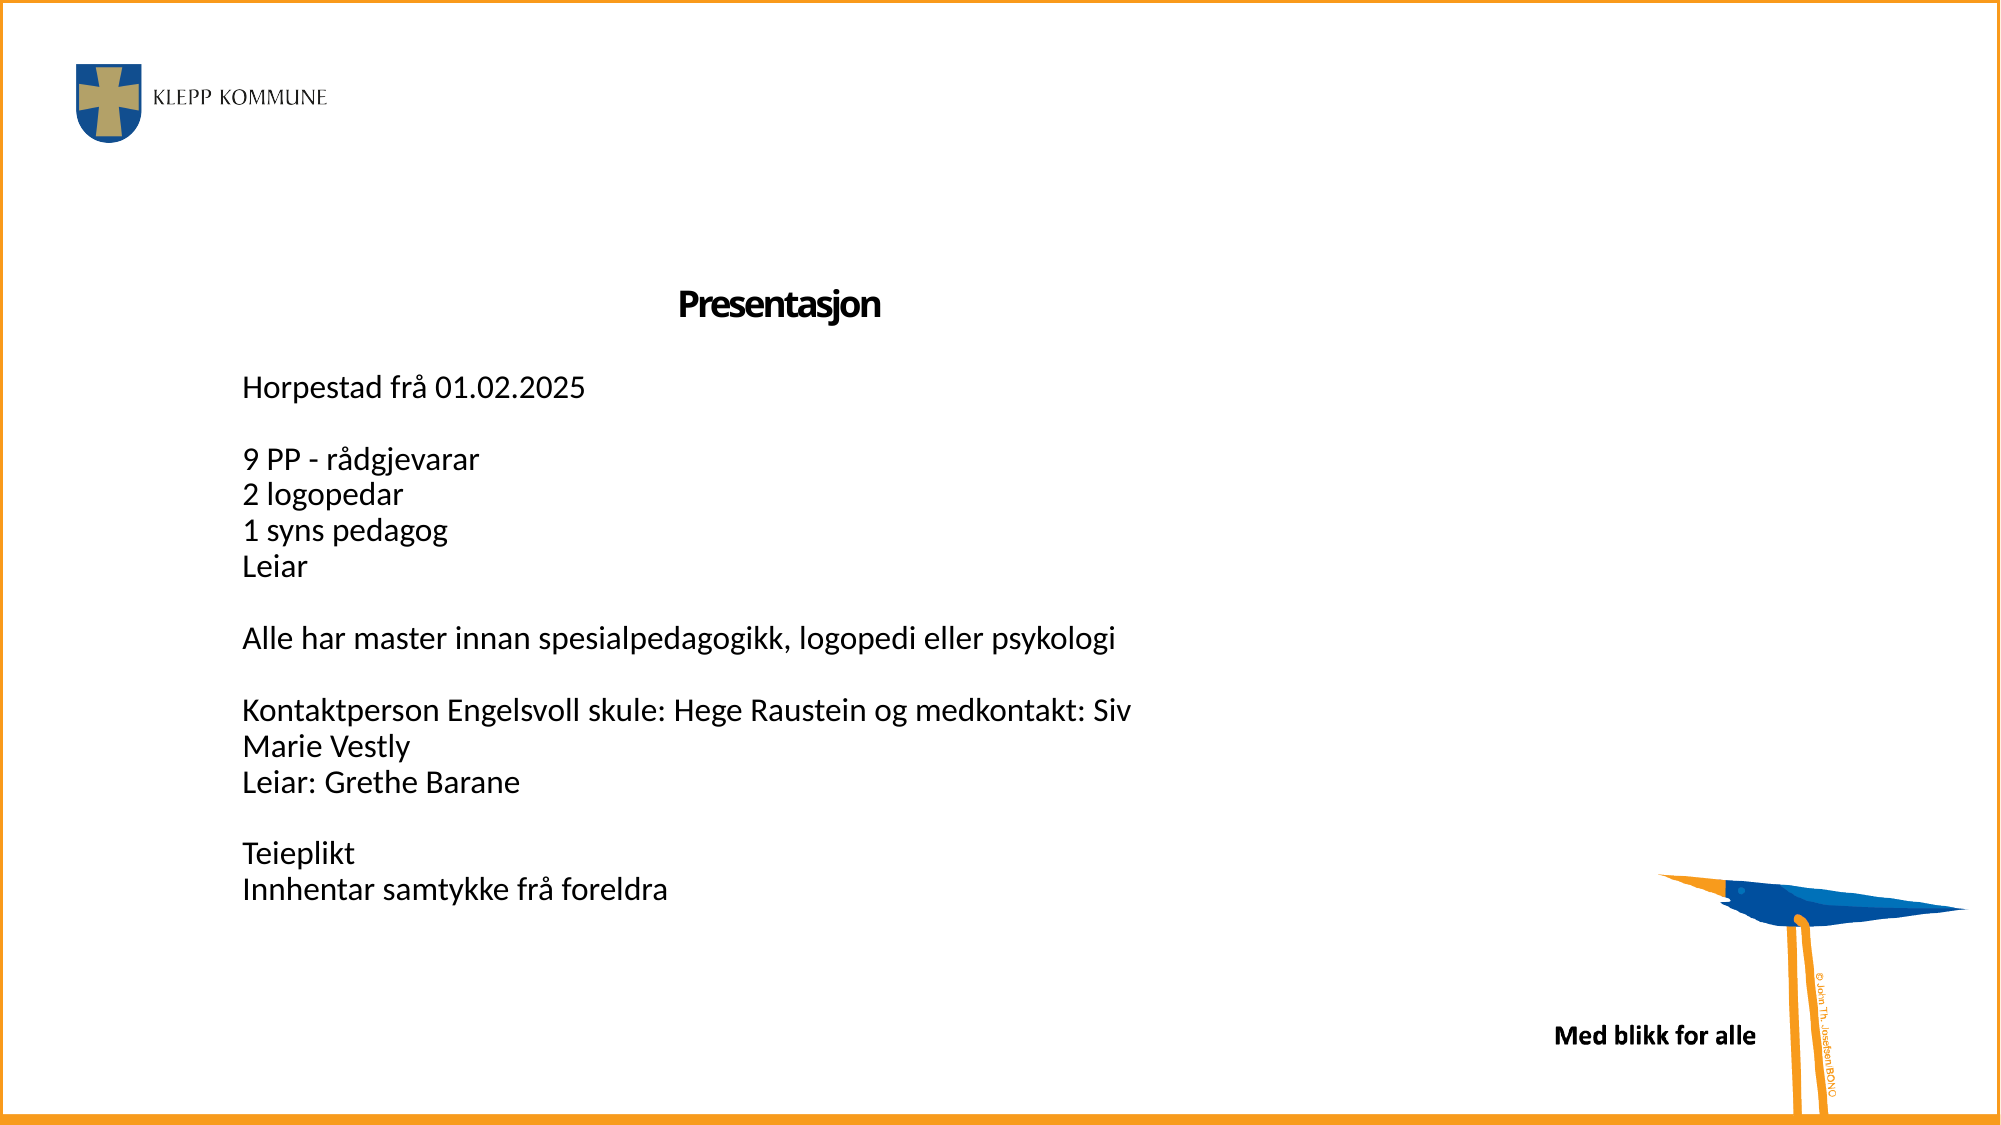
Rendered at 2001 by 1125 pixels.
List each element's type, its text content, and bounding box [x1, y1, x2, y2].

title Presentasjon [326, 249, 1235, 361]
picture [0, 766, 2001, 1125]
picture [76, 64, 327, 143]
list Horpestad frå 01.02.2025 9 PP - rådgjevarar 2 logopedar 1 syns pedagog Leiar Alle har master innan spesialpedagogikk, logopedi eller psykologi Kontaktperson Engelsvoll skule: Hege Raustein og medkontakt: Siv Marie Vestly Leiar: Grethe Barane Teieplikt Innhentar samtykke frå foreldra [227, 361, 1235, 947]
